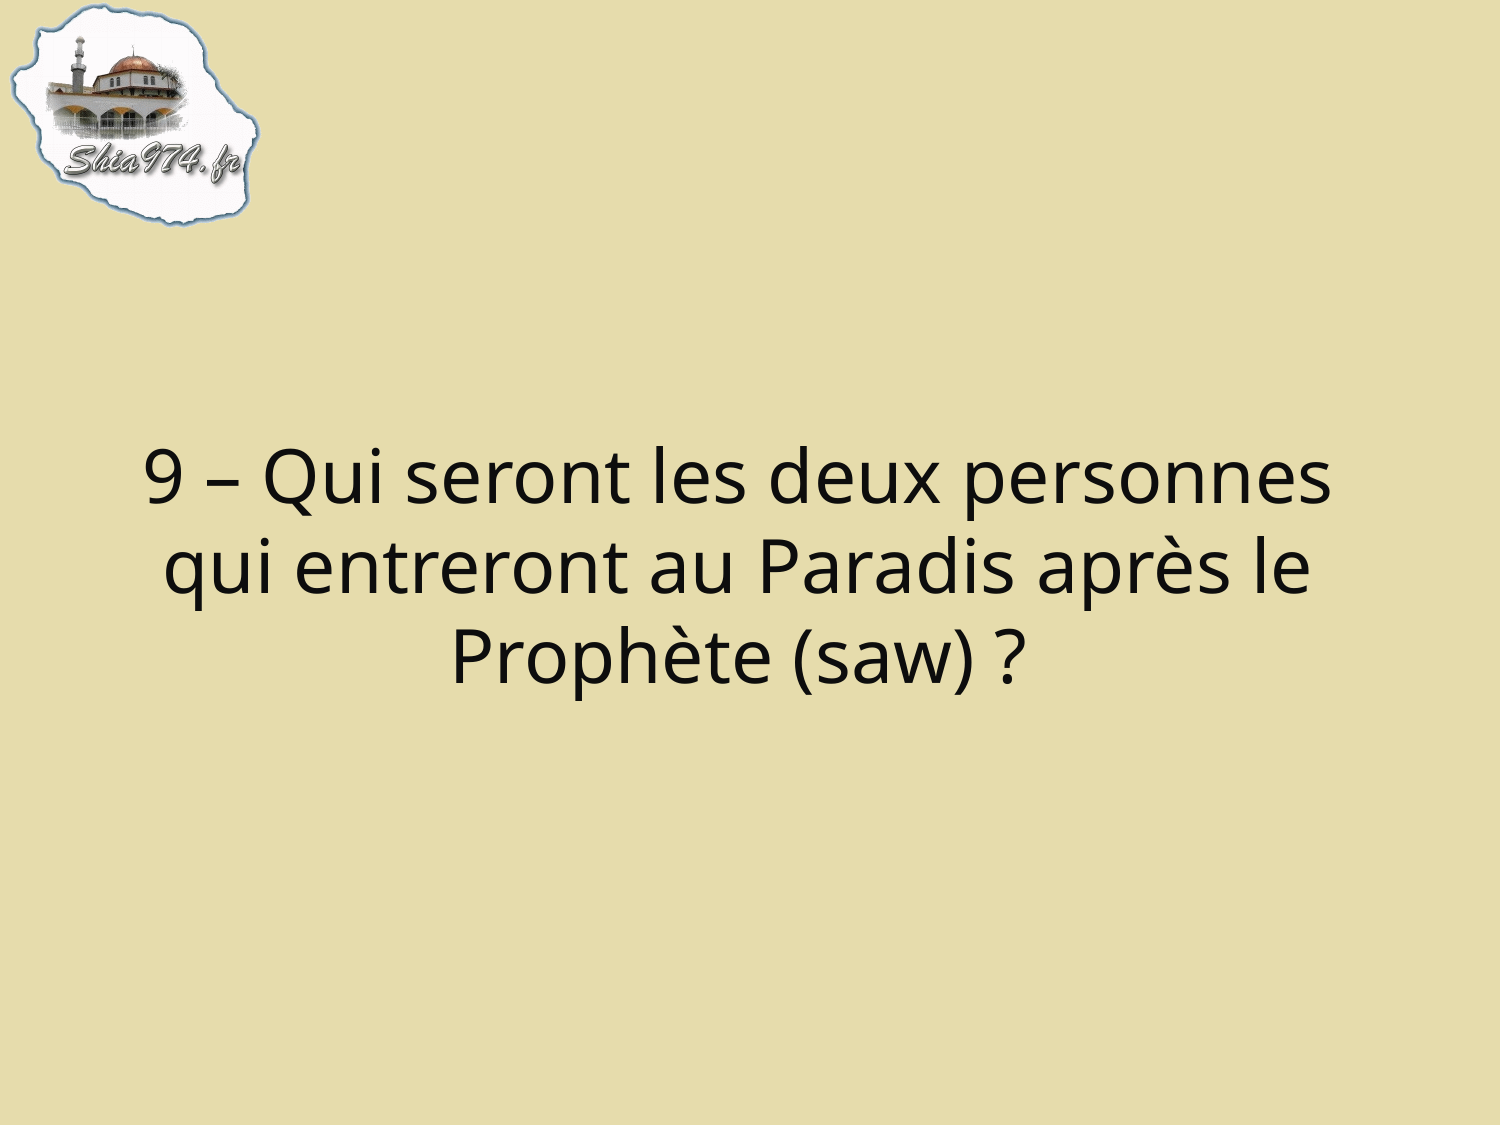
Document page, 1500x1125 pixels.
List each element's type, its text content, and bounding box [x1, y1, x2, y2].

picture [0, 0, 270, 231]
title 9 – Qui seront les deux personnes qui entreront au Paradis après le Prophète (saw) ? [123, 45, 1353, 1083]
